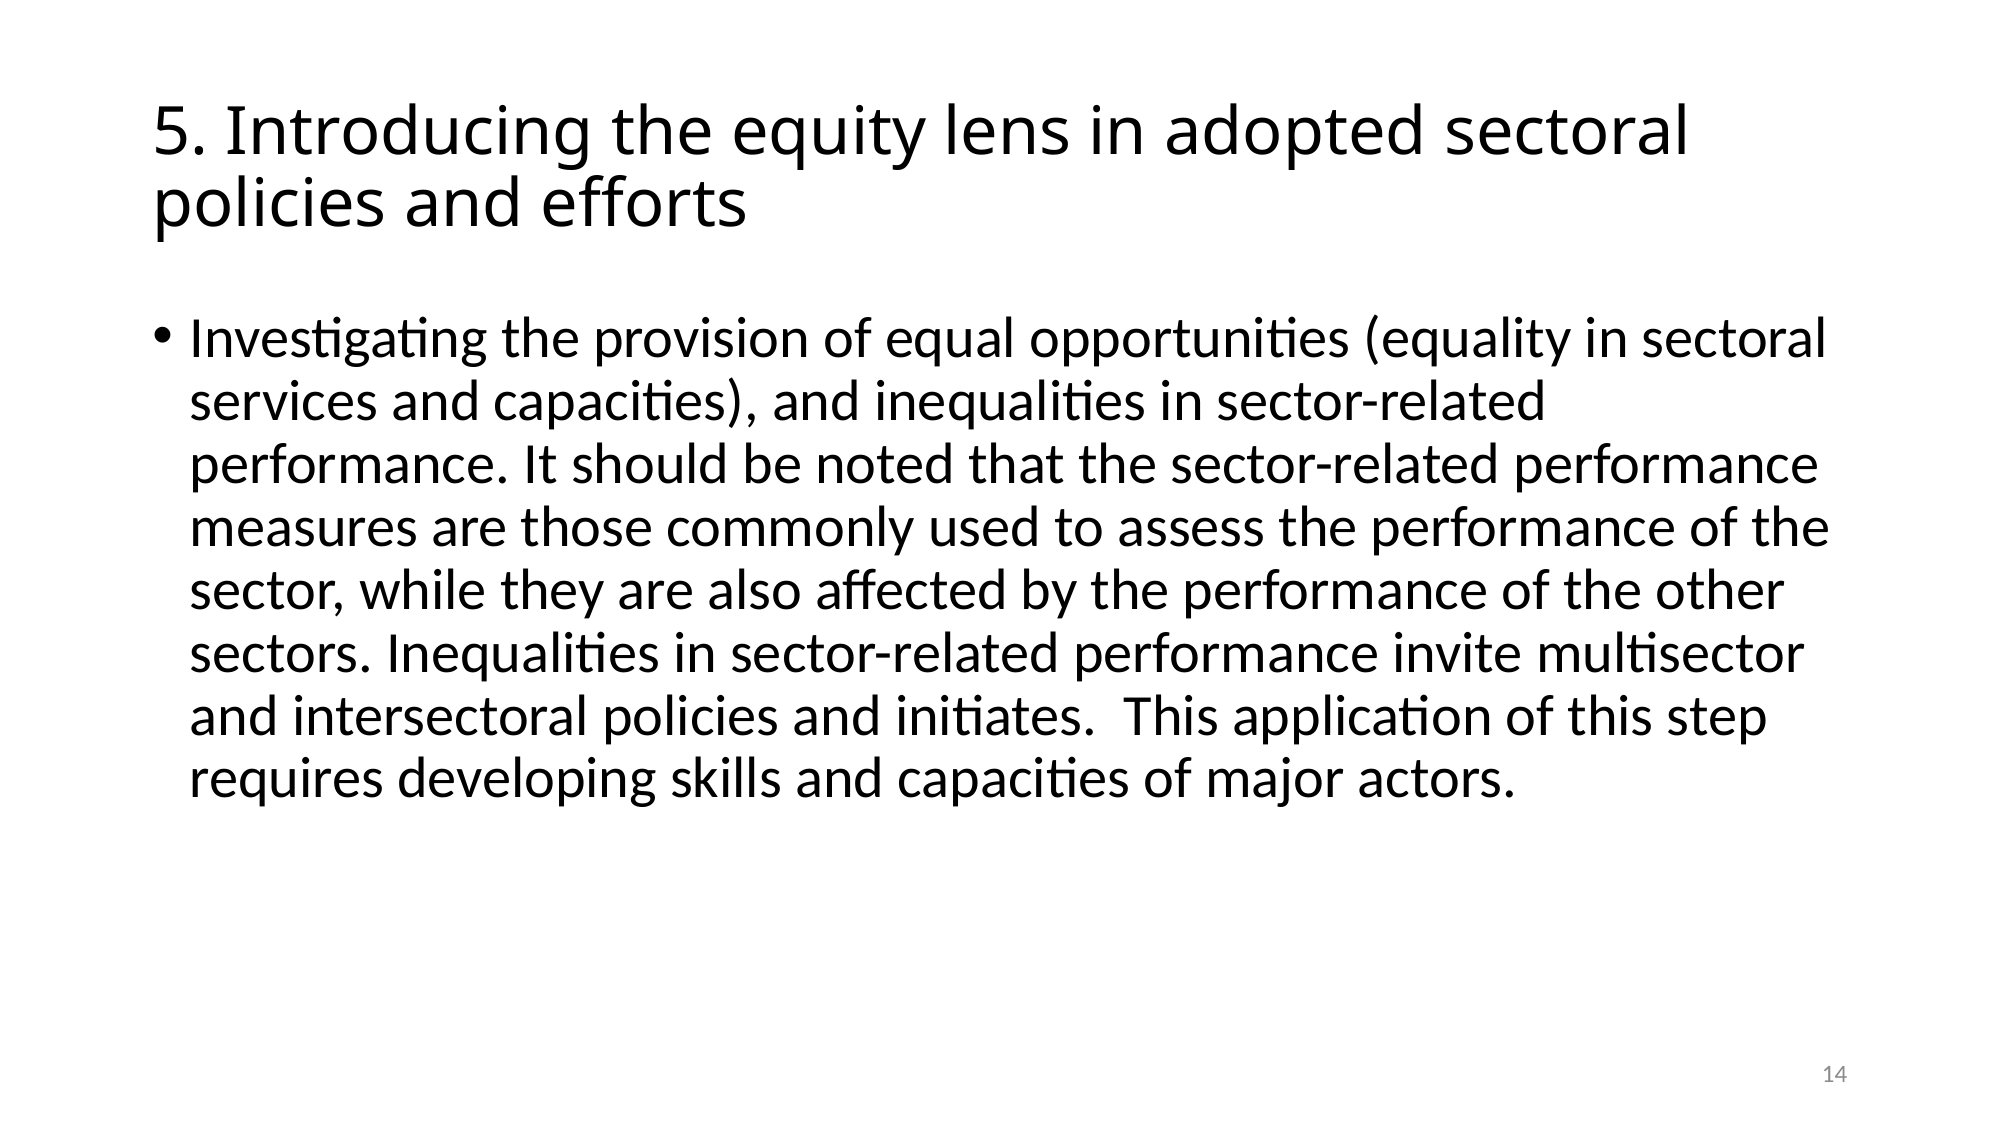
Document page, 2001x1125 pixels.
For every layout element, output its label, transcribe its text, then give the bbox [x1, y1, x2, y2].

slide_number 14 [1412, 1042, 1863, 1103]
title 5. Introducing the equity lens in adopted sectoral policies and efforts [137, 59, 1863, 278]
list Investigating the provision of equal opportunities (equality in sectoral services and capacities), and inequalities in sector-related performance. It should be noted that the sector-related performance measures are those commonly used to assess the performance of the sector, while they are also affected by the performance of the other sectors. Inequalities in sector-related performance invite multisector and intersectoral policies and initiates. This application of this step requires developing skills and capacities of major actors. [137, 299, 1863, 1014]
